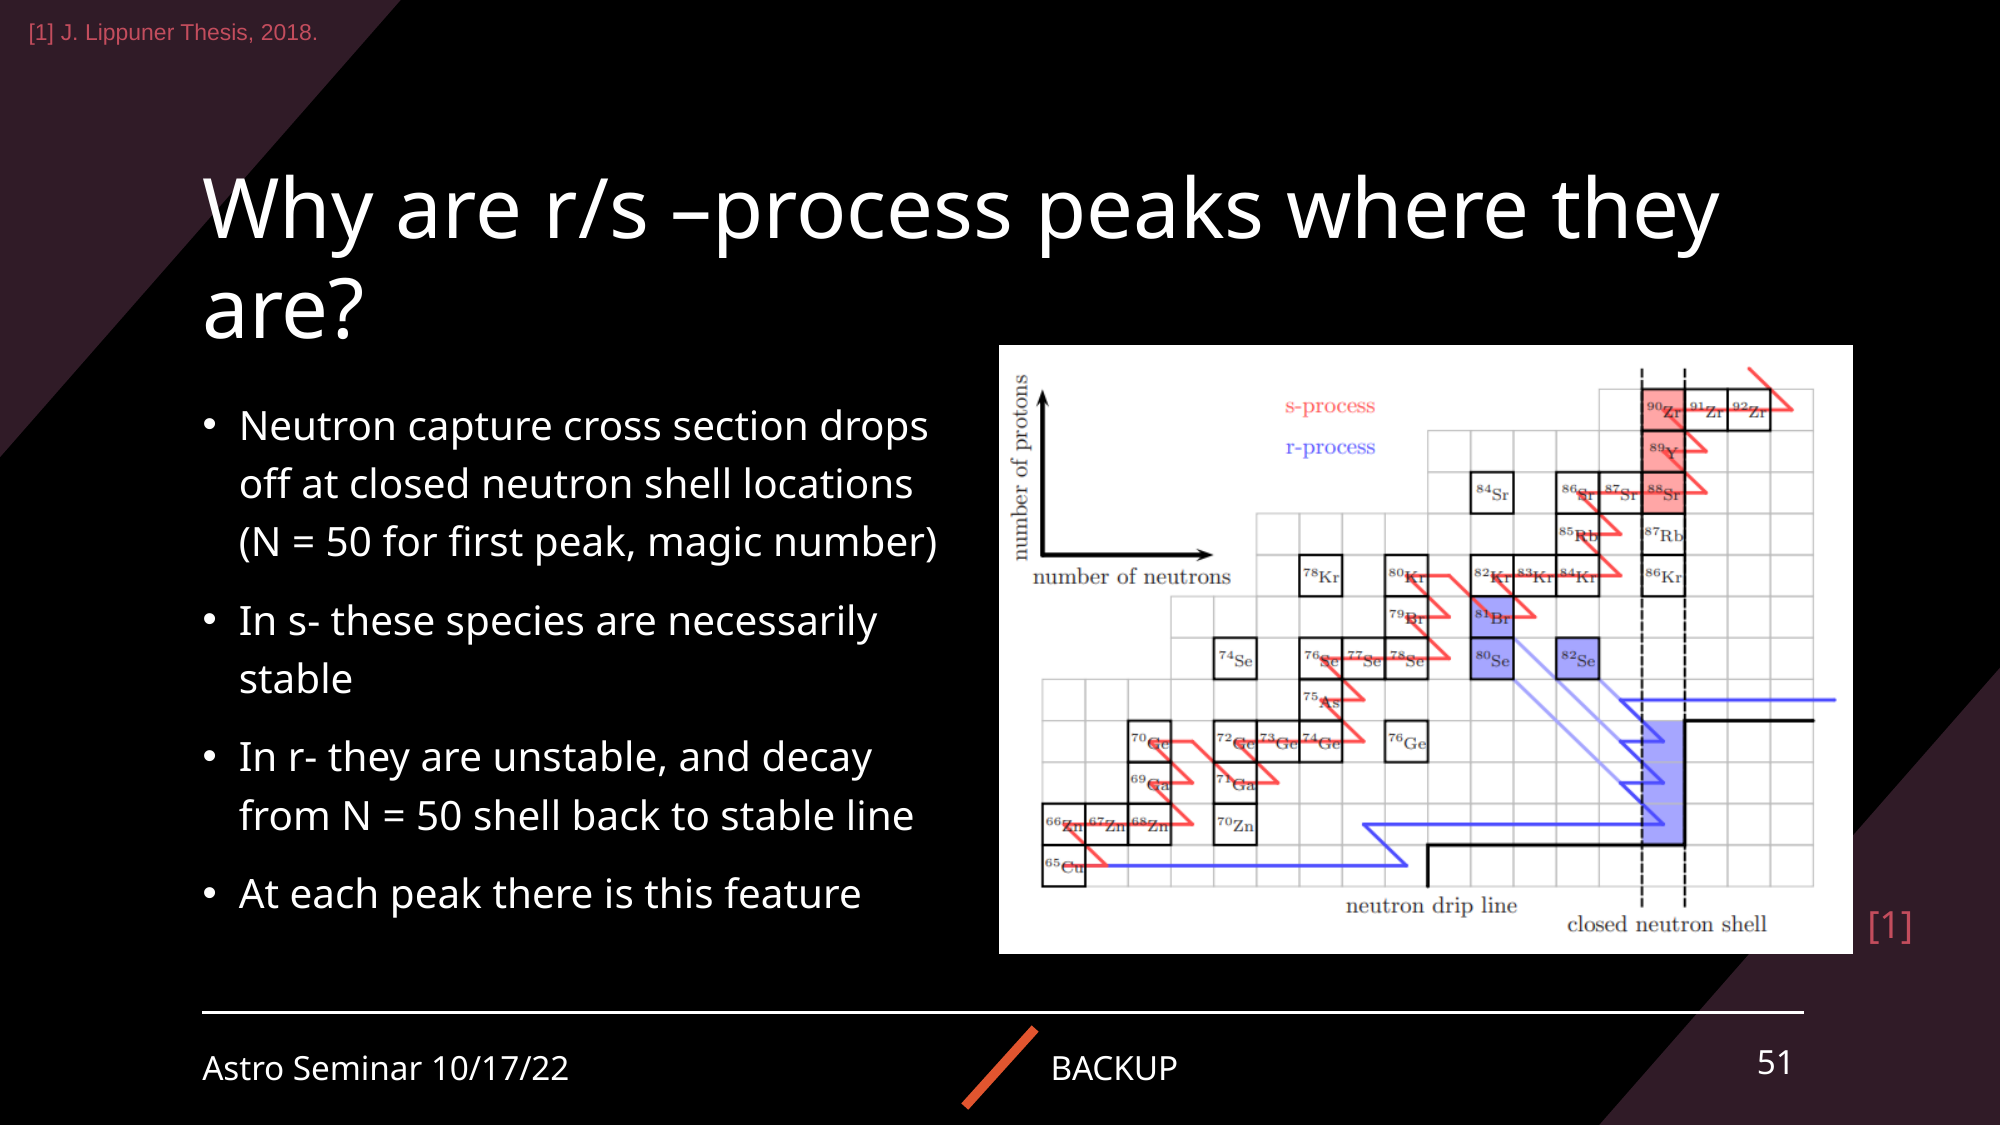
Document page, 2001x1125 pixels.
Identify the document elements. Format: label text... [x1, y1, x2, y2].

title Why are r/s –process peaks where they are? [187, 143, 1813, 367]
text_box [187, 1028, 1813, 1107]
list Neutron capture cross section drops off at closed neutron shell locations (N = 50 for first peak, magic number) In s- these species are necessarily stable In r- they are unstable, and decay from N = 50 shell back to stable line At each peak there is this feature [187, 382, 965, 968]
text_box [1] [1853, 893, 1934, 954]
picture [999, 345, 1853, 954]
text_box [1] J. Lippuner Thesis, 2018. [13, 10, 1724, 53]
